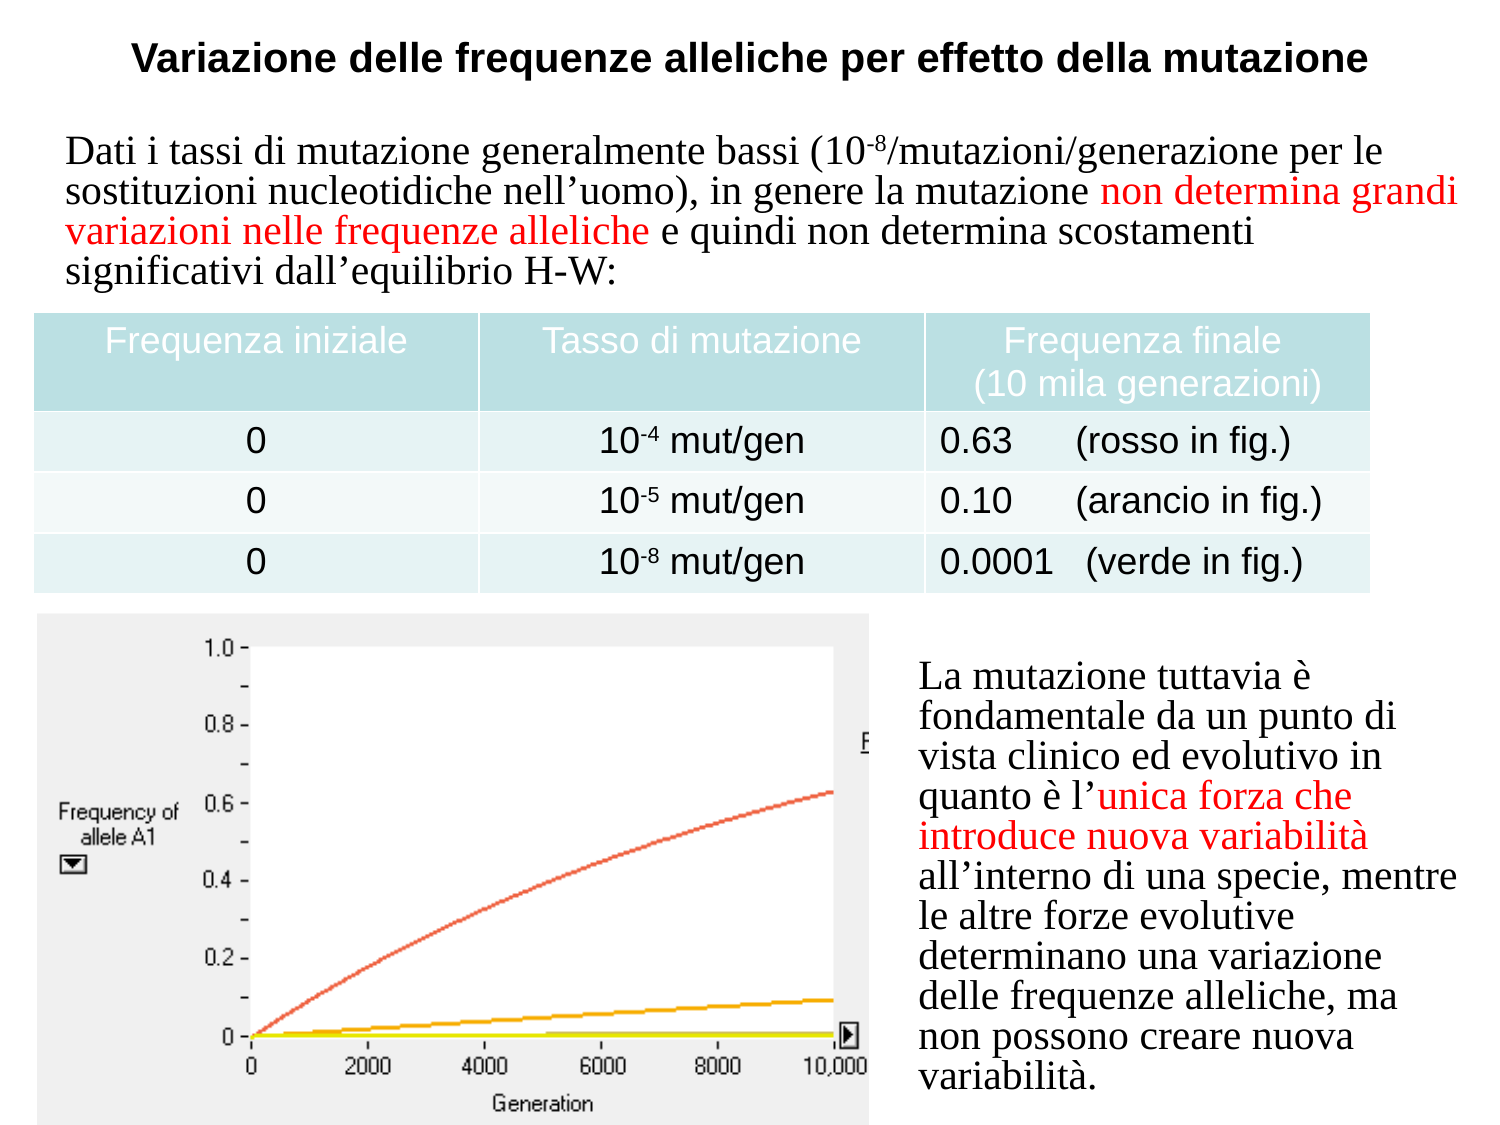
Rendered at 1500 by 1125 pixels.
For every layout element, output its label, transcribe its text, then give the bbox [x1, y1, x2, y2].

title Variazione delle frequenze alleliche per effetto della mutazione [112, 0, 1388, 125]
table_header Frequenza finale (10 mila generazioni) [926, 313, 1370, 411]
picture [37, 612, 869, 1125]
table_cell 0 [34, 534, 478, 593]
table_cell 0 [34, 412, 478, 471]
table_cell 10-4 mut/gen [480, 412, 924, 471]
table_cell 0.0001 (verde in fig.) [926, 534, 1370, 593]
table_cell 0 [34, 473, 478, 532]
table_header Frequenza iniziale [34, 313, 478, 411]
table_cell 0.63 (rosso in fig.) [926, 412, 1370, 471]
text_box La mutazione tuttavia è fondamentale da un punto di vista clinico ed evolutivo in quanto è l’unica forza che introduce nuova variabilità all’interno di una specie, mentre le altre forze evolutive determinano una variazione delle frequenze alleliche, ma non possono creare nuova variabilità. [903, 650, 1481, 1125]
table_cell 0.10 (arancio in fig.) [926, 473, 1370, 532]
table_cell 10-5 mut/gen [480, 473, 924, 532]
subtitle Dati i tassi di mutazione generalmente bassi (10-8/mutazioni/generazione per le sostituzioni nucleotidiche nell’uomo), in genere la mutazione non determina grandi variazioni nelle frequenze alleliche e quindi non determina scostamenti significativi dall’equilibrio H-W: [50, 125, 1475, 263]
table_header Tasso di mutazione [480, 313, 924, 411]
table_cell 10-8 mut/gen [480, 534, 924, 593]
